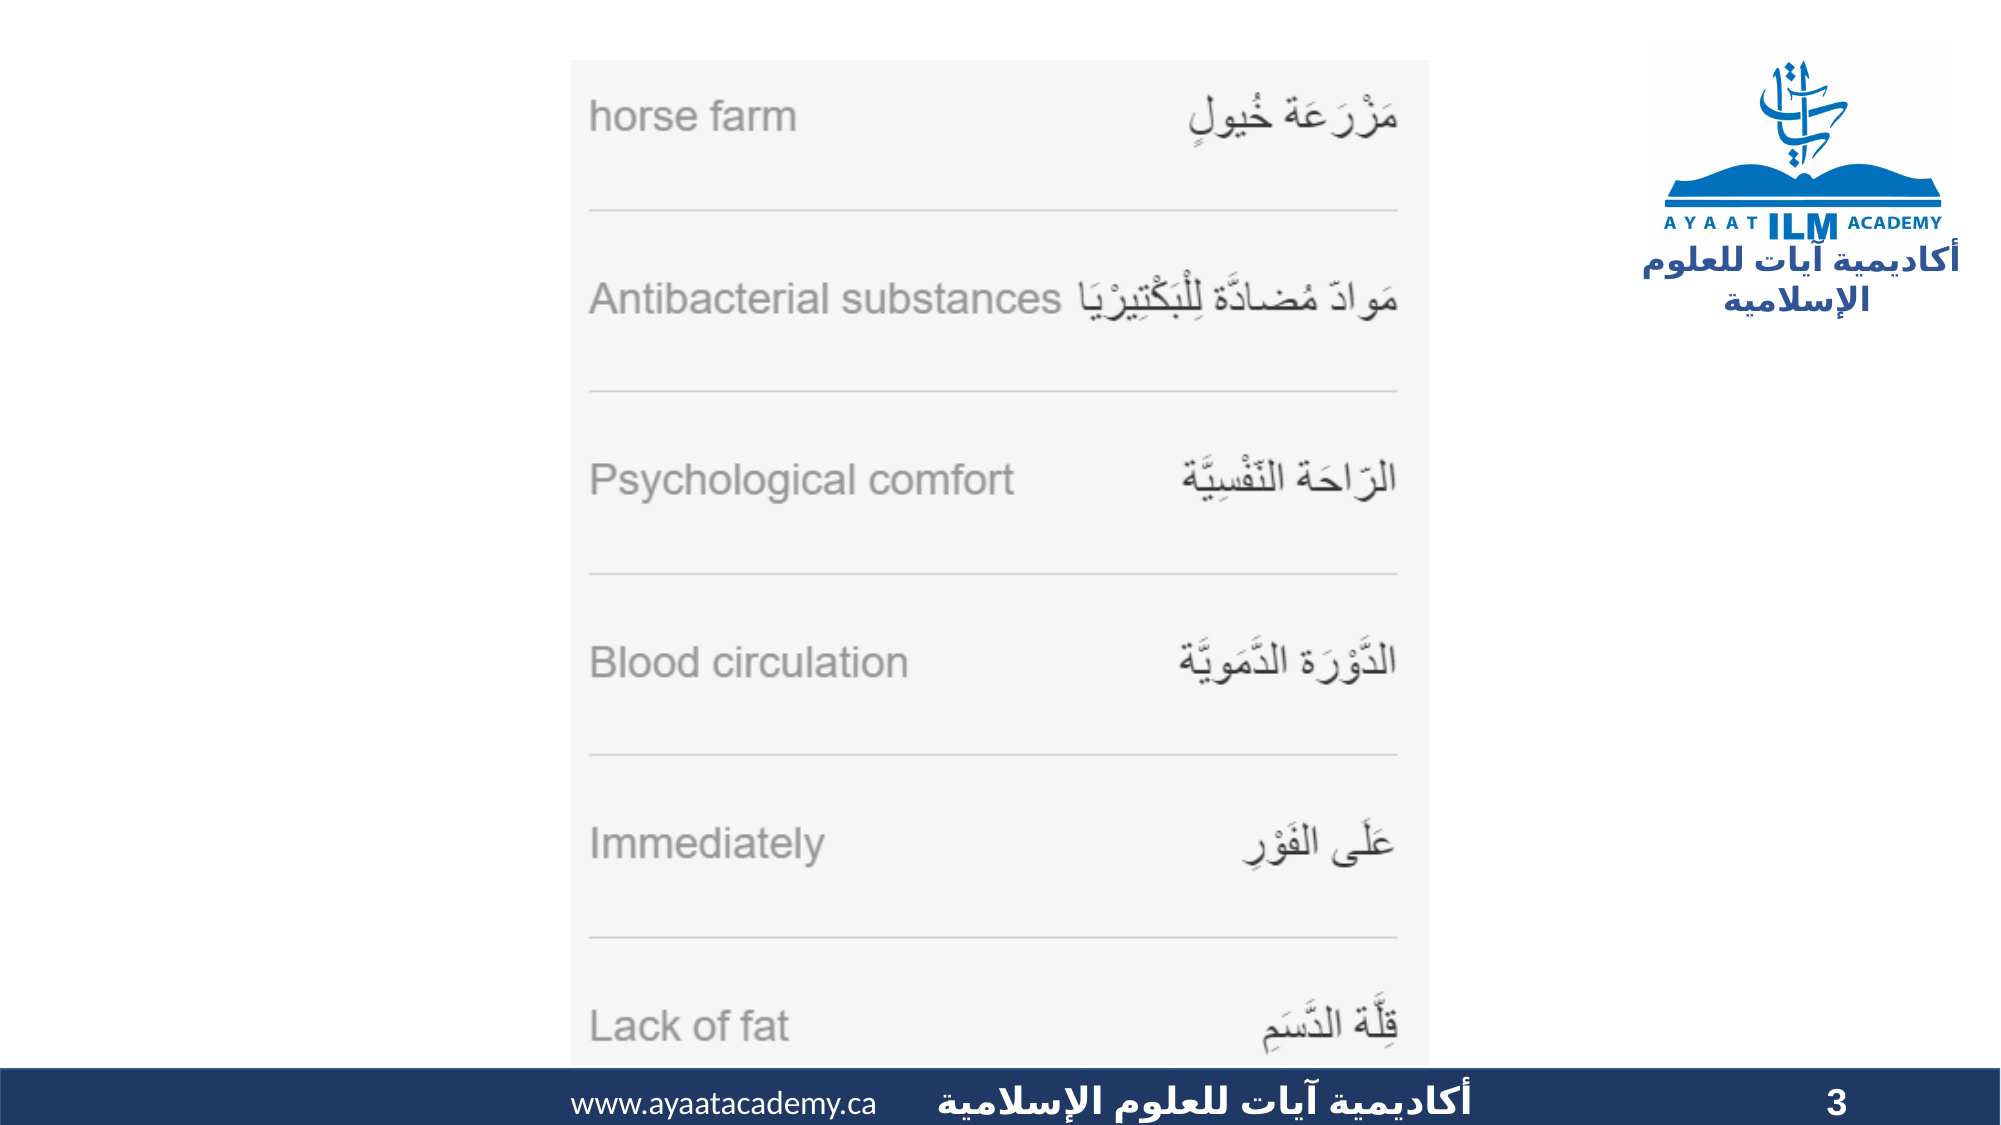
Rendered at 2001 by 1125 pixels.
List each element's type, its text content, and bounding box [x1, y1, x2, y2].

slide_number 3 [1412, 1070, 1863, 1125]
picture [1651, 37, 1952, 257]
picture [570, 60, 1429, 1065]
